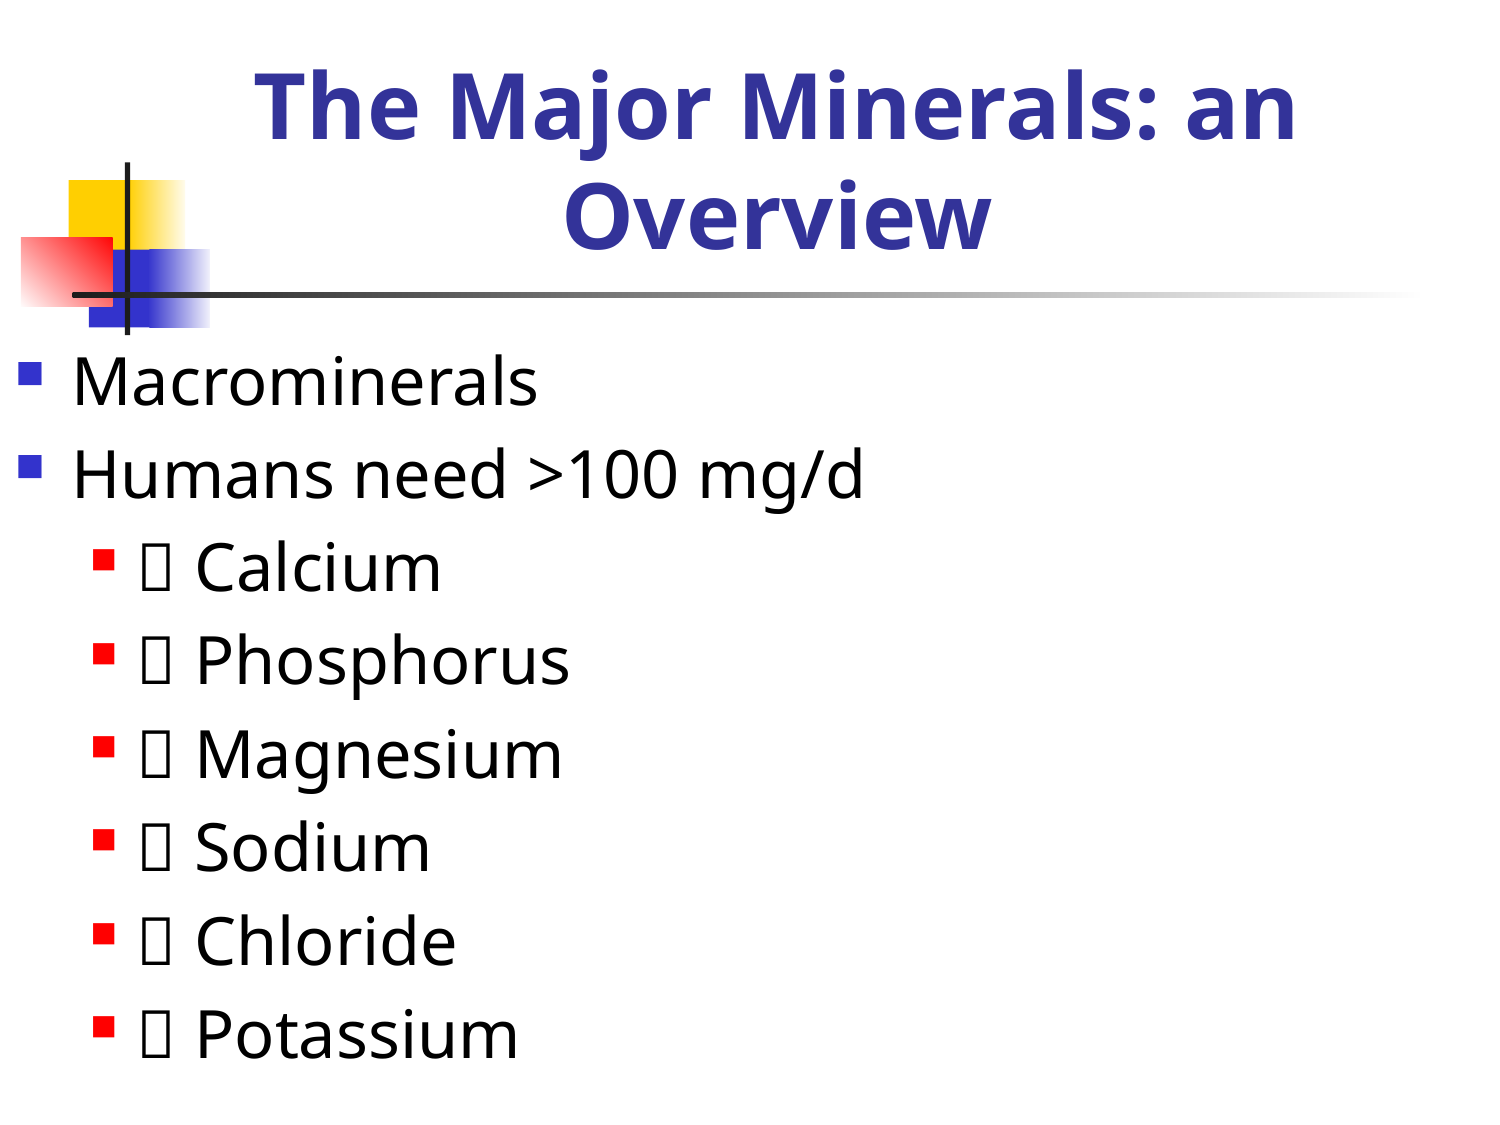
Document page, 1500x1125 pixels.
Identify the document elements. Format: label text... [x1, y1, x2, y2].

title The Major Minerals: an Overview [87, 34, 1468, 276]
list Macrominerals Humans need >100 mg/d 􀂄 Calcium 􀂄 Phosphorus 􀂄 Magnesium 􀂄 Sodium 􀂄 Chloride 􀂄 Potassium [0, 330, 1470, 1125]
